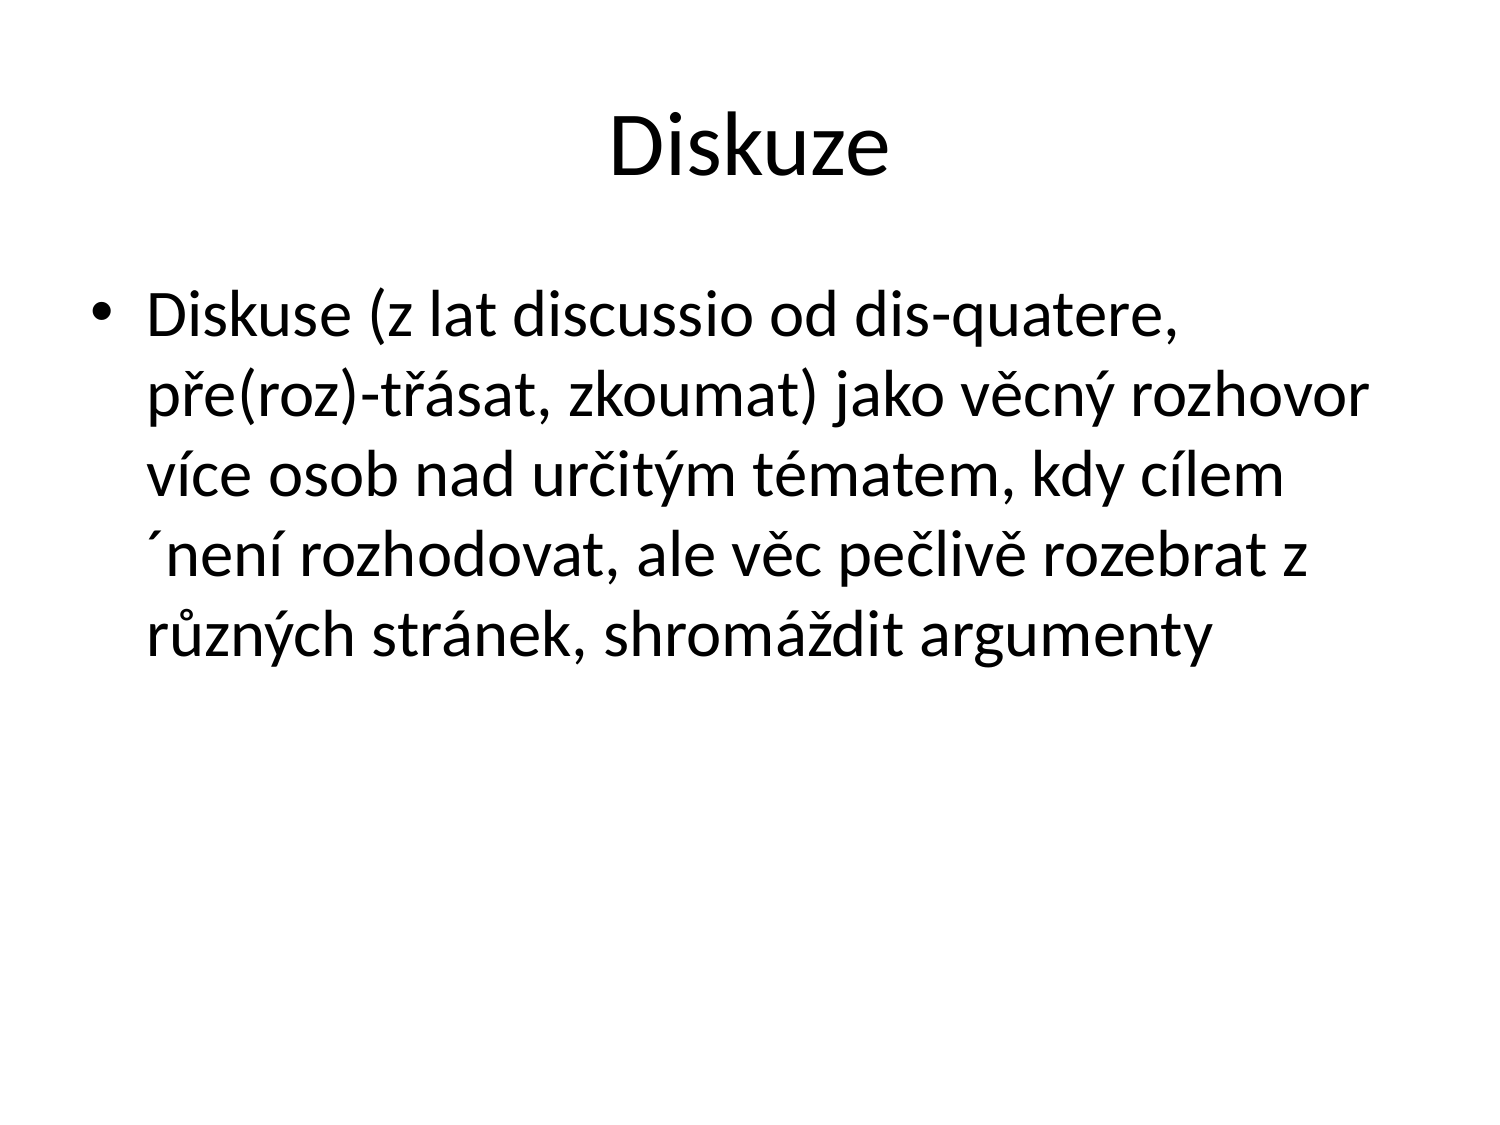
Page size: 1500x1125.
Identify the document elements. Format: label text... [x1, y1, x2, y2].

title Diskuze [75, 45, 1425, 233]
list Diskuse (z lat discussio od dis-quatere, pře(roz)-třásat, zkoumat) jako věcný rozhovor více osob nad určitým tématem, kdy cílem´není rozhodovat, ale věc pečlivě rozebrat z různých stránek, shromáždit argumenty [75, 262, 1425, 1005]
